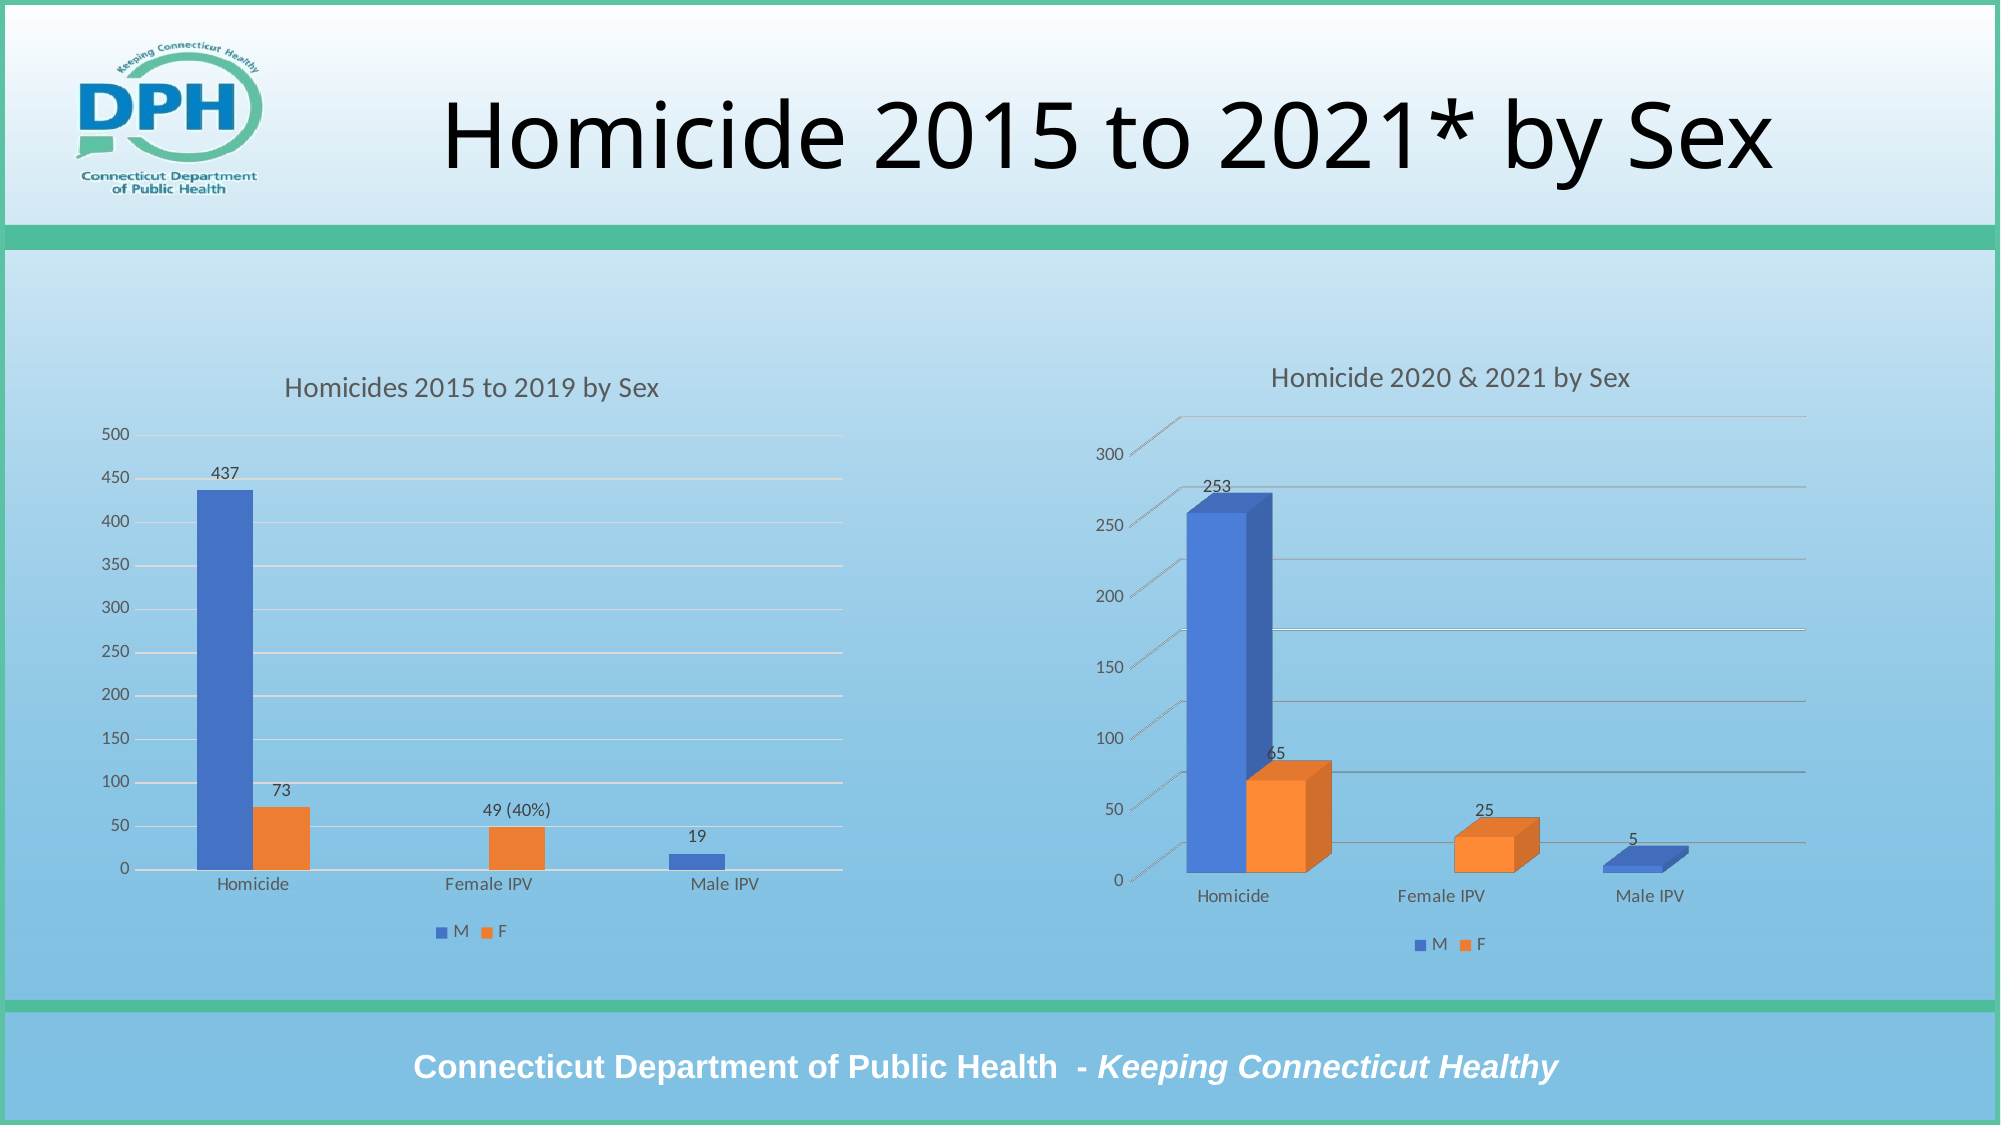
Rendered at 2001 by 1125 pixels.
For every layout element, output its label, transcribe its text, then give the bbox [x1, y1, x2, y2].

picture [66, 37, 270, 199]
title Homicide 2015 to 2021* by Sex [316, 45, 1900, 233]
chart [85, 346, 859, 949]
chart [1074, 335, 1827, 961]
